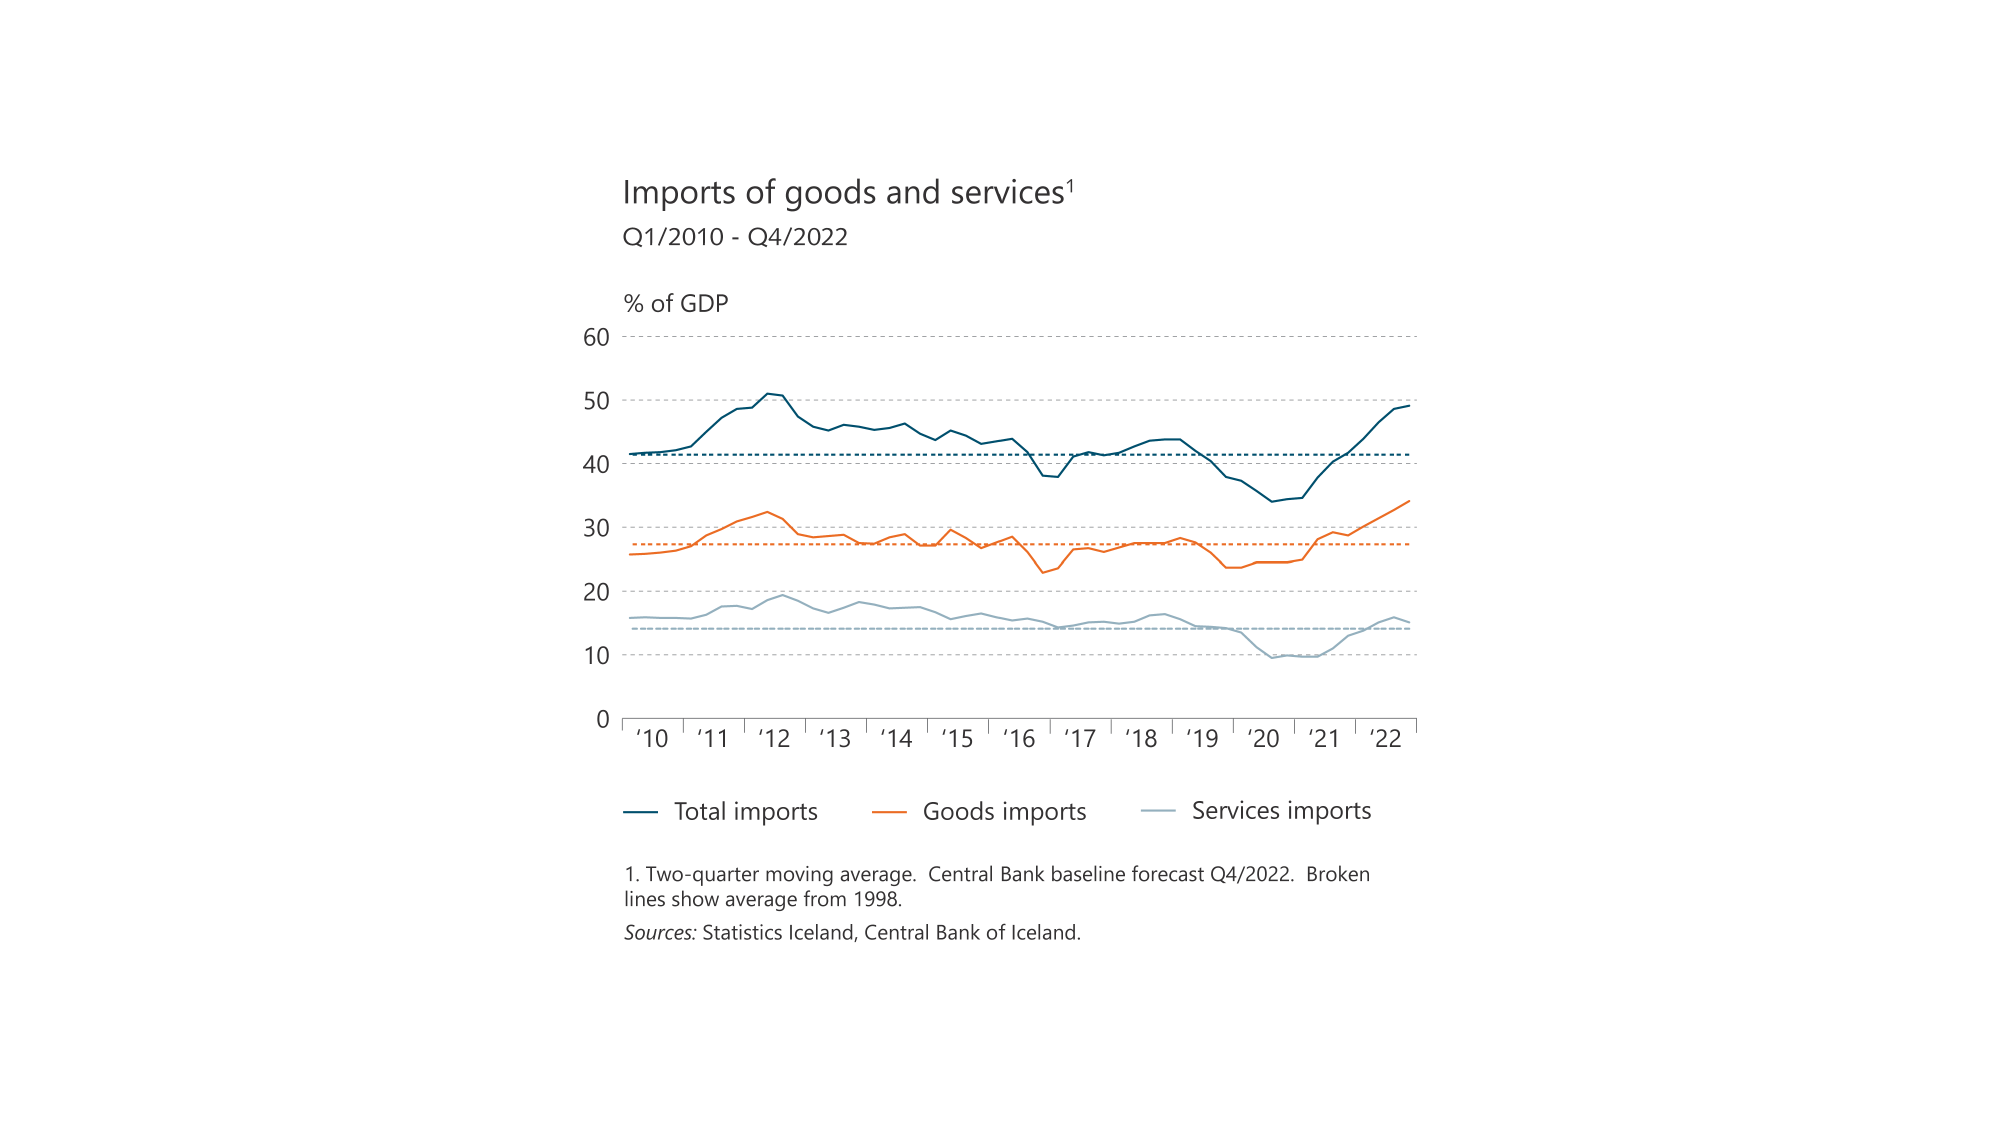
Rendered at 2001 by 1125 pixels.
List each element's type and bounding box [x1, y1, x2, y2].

picture [582, 163, 1417, 961]
